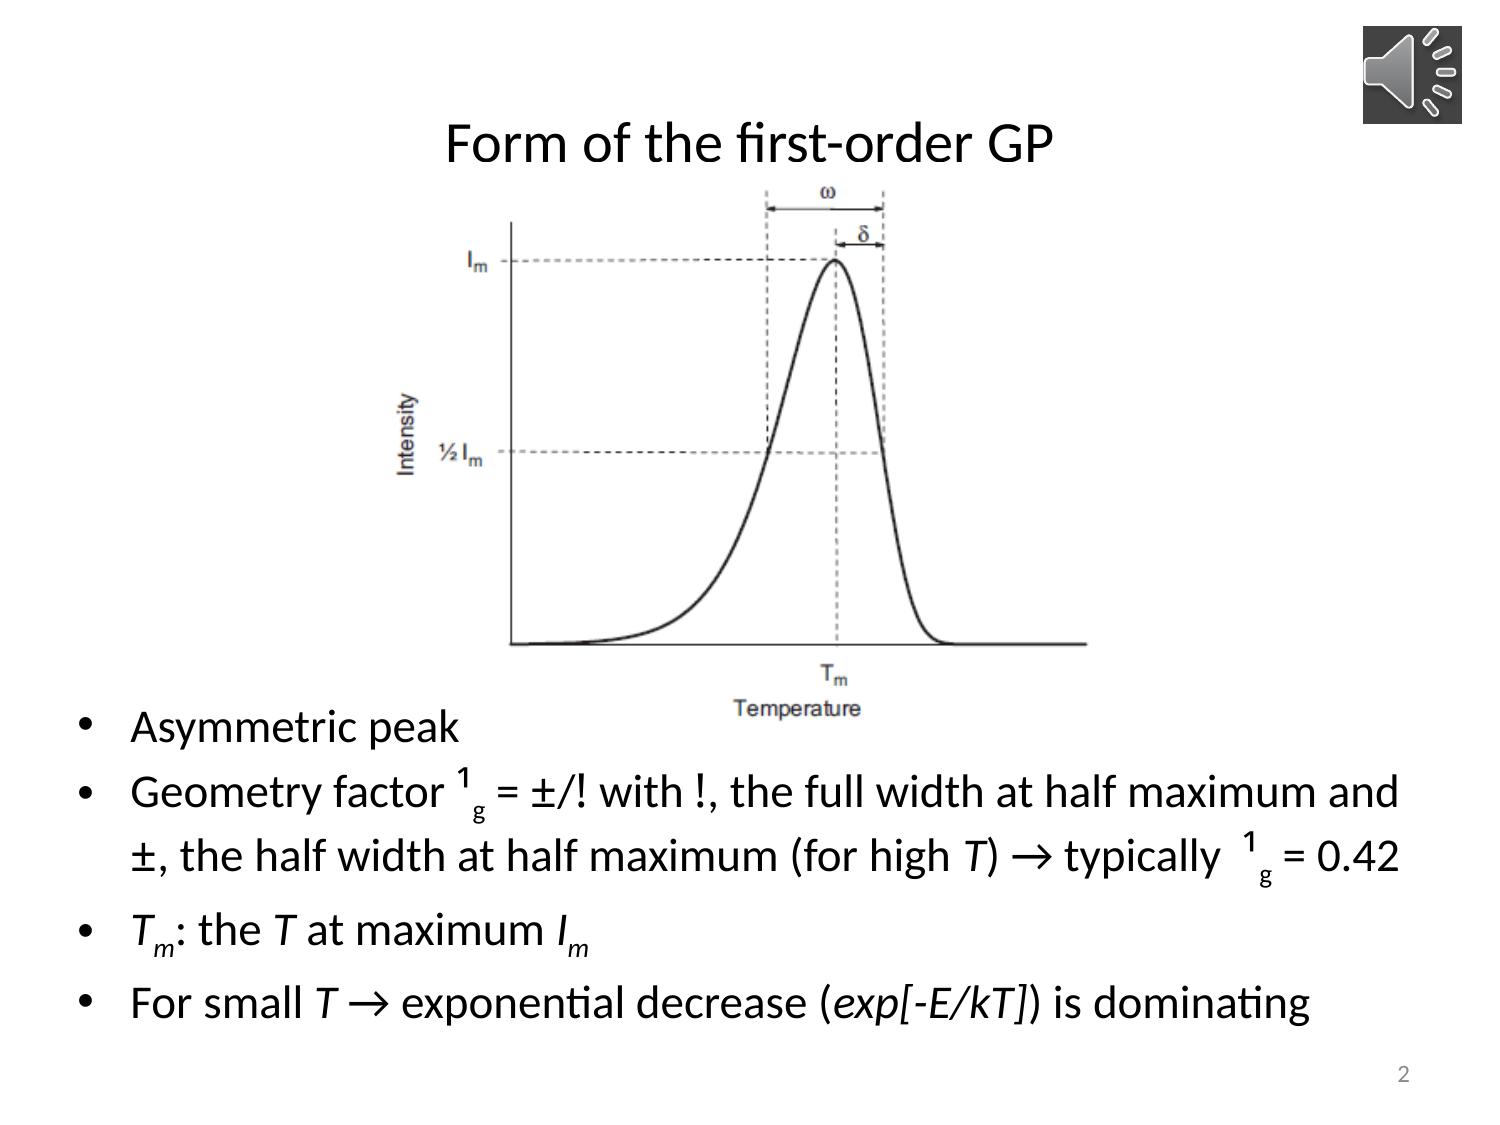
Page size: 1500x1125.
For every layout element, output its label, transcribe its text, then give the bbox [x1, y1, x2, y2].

picture [374, 162, 1132, 739]
picture [1362, 24, 1463, 126]
list Asymmetric peak Geometry factor ¹g = ±/! with !, the full width at half maximum and ±, the half width at half maximum (for high T) → typically ¹g = 0.42 Tm: the T at maximum Im For small T → exponential decrease (exp[-E/kT]) is dominating [62, 687, 1438, 1075]
title Form of the first-order GP [75, 45, 1425, 233]
slide_number 2 [1074, 1042, 1425, 1103]
